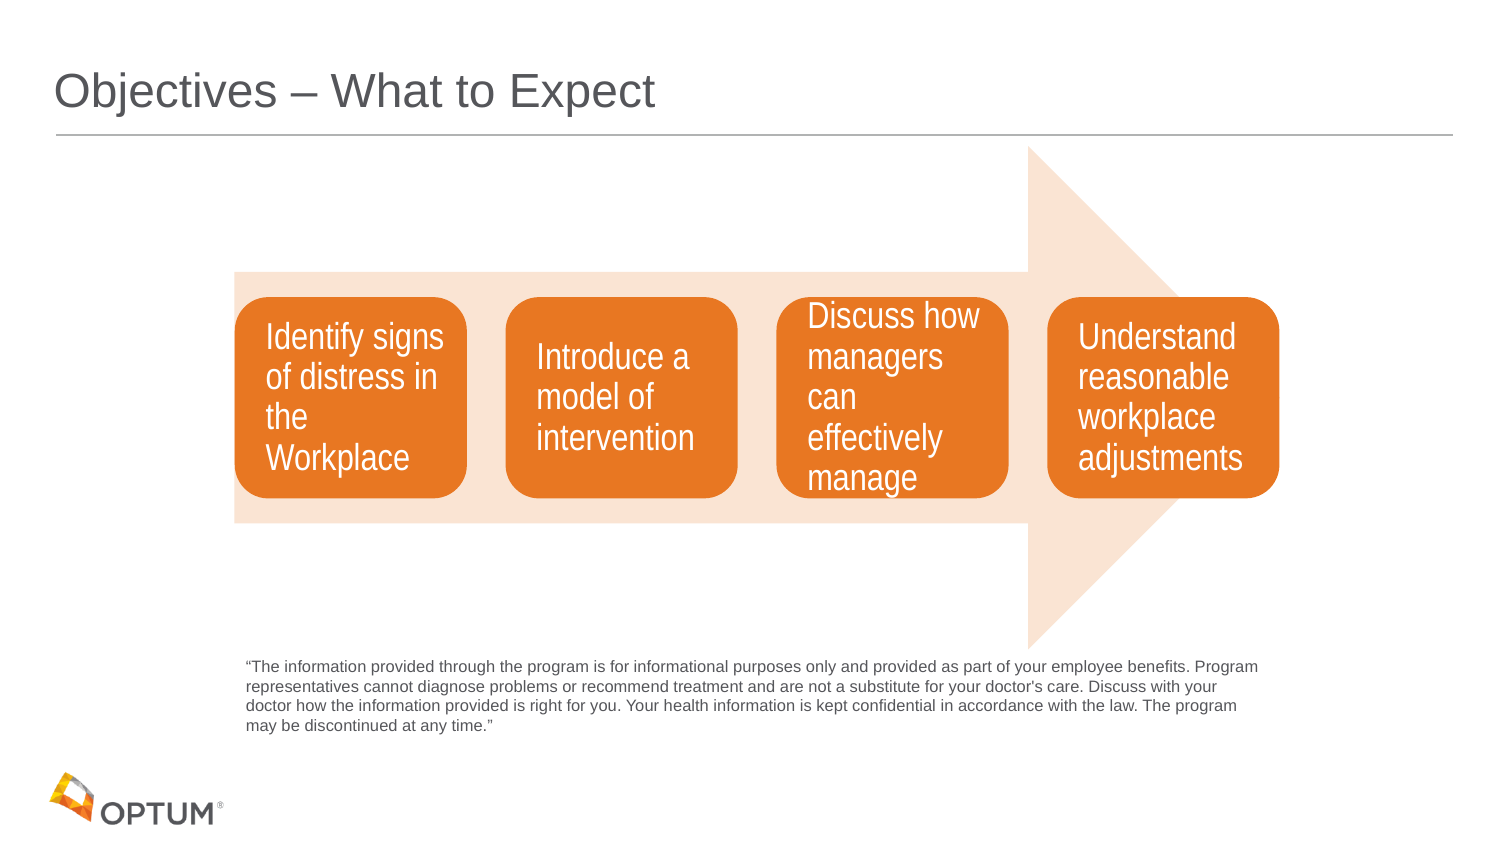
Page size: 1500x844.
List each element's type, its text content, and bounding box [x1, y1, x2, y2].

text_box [234, 146, 1280, 650]
text_box “The information provided through the program is for informational purposes only and provided as part of your employee benefits. Program representatives cannot diagnose problems or recommend treatment and are not a substitute for your doctor's care. Discuss with your doctor how the information provided is right for you. Your health information is kept confidential in accordance with the law. The program may be discontinued at any time.” [245, 655, 1260, 734]
title Objectives – What to Expect [53, 64, 1067, 118]
picture [48, 770, 224, 826]
